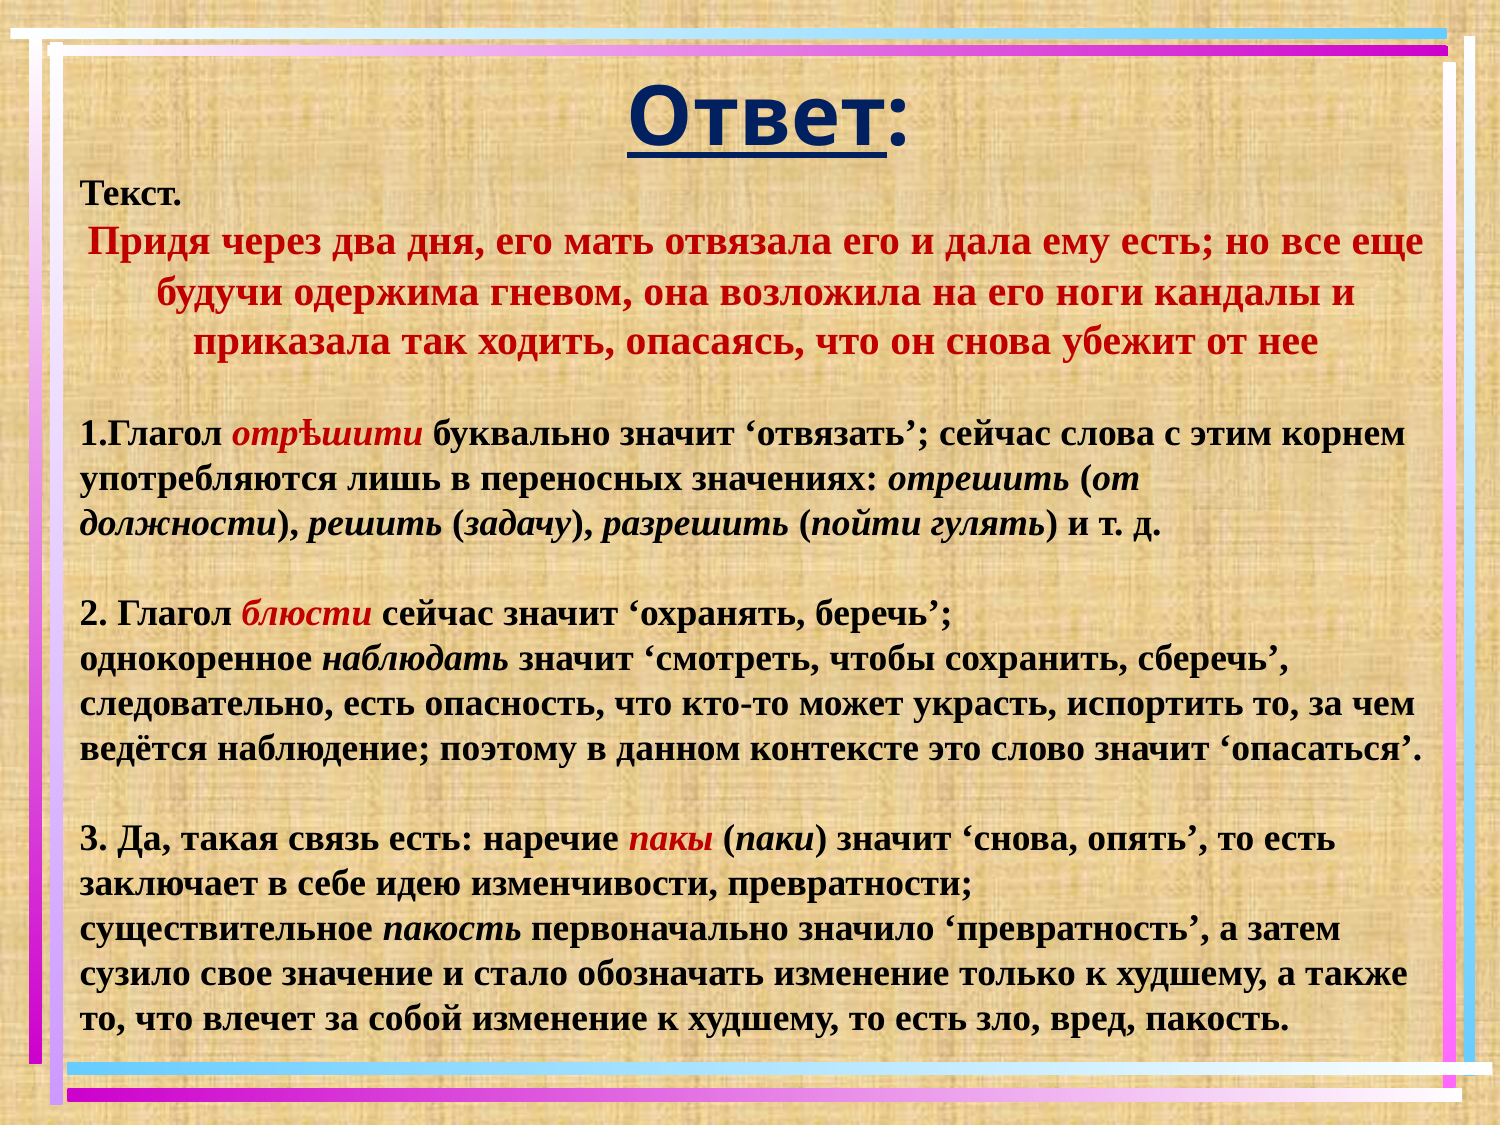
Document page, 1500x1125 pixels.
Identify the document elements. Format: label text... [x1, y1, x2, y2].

text_box Текст. Придя через два дня, его мать отвязала его и дала ему есть; но все еще будучи одержима гневом, она возложила на его ноги кандалы и приказала так ходить, опасаясь, что он снова убежит от нее 1.Глагол отрѣшити буквально значит ‘отвязать’; сейчас слова с этим корнем употребляются лишь в переносных значениях: отрешить (от должности), решить (задачу), разрешить (пойти гулять) и т. д. 2. Глагол блюсти сейчас значит ‘охранять, беречь’; однокоренное наблюдать значит ‘смотреть, чтобы сохранить, сберечь’, следовательно, есть опасность, что кто-то может украсть, испортить то, за чем ведётся наблюдение; поэтому в данном контексте это слово значит ‘опасаться’. 3. Да, такая связь есть: наречие пакы (паки) значит ‘снова, опять’, то есть заключает в себе идею изменчивости, превратности; существительное пакость первоначально значило ‘превратность’, а затем сузило свое значение и стало обозначать изменение только к худшему, а также то, что влечет за собой изменение к худшему, то есть зло, вред, пакость. [64, 160, 1447, 1046]
text_box Ответ: [112, 54, 1425, 160]
picture [0, 0, 1500, 1125]
